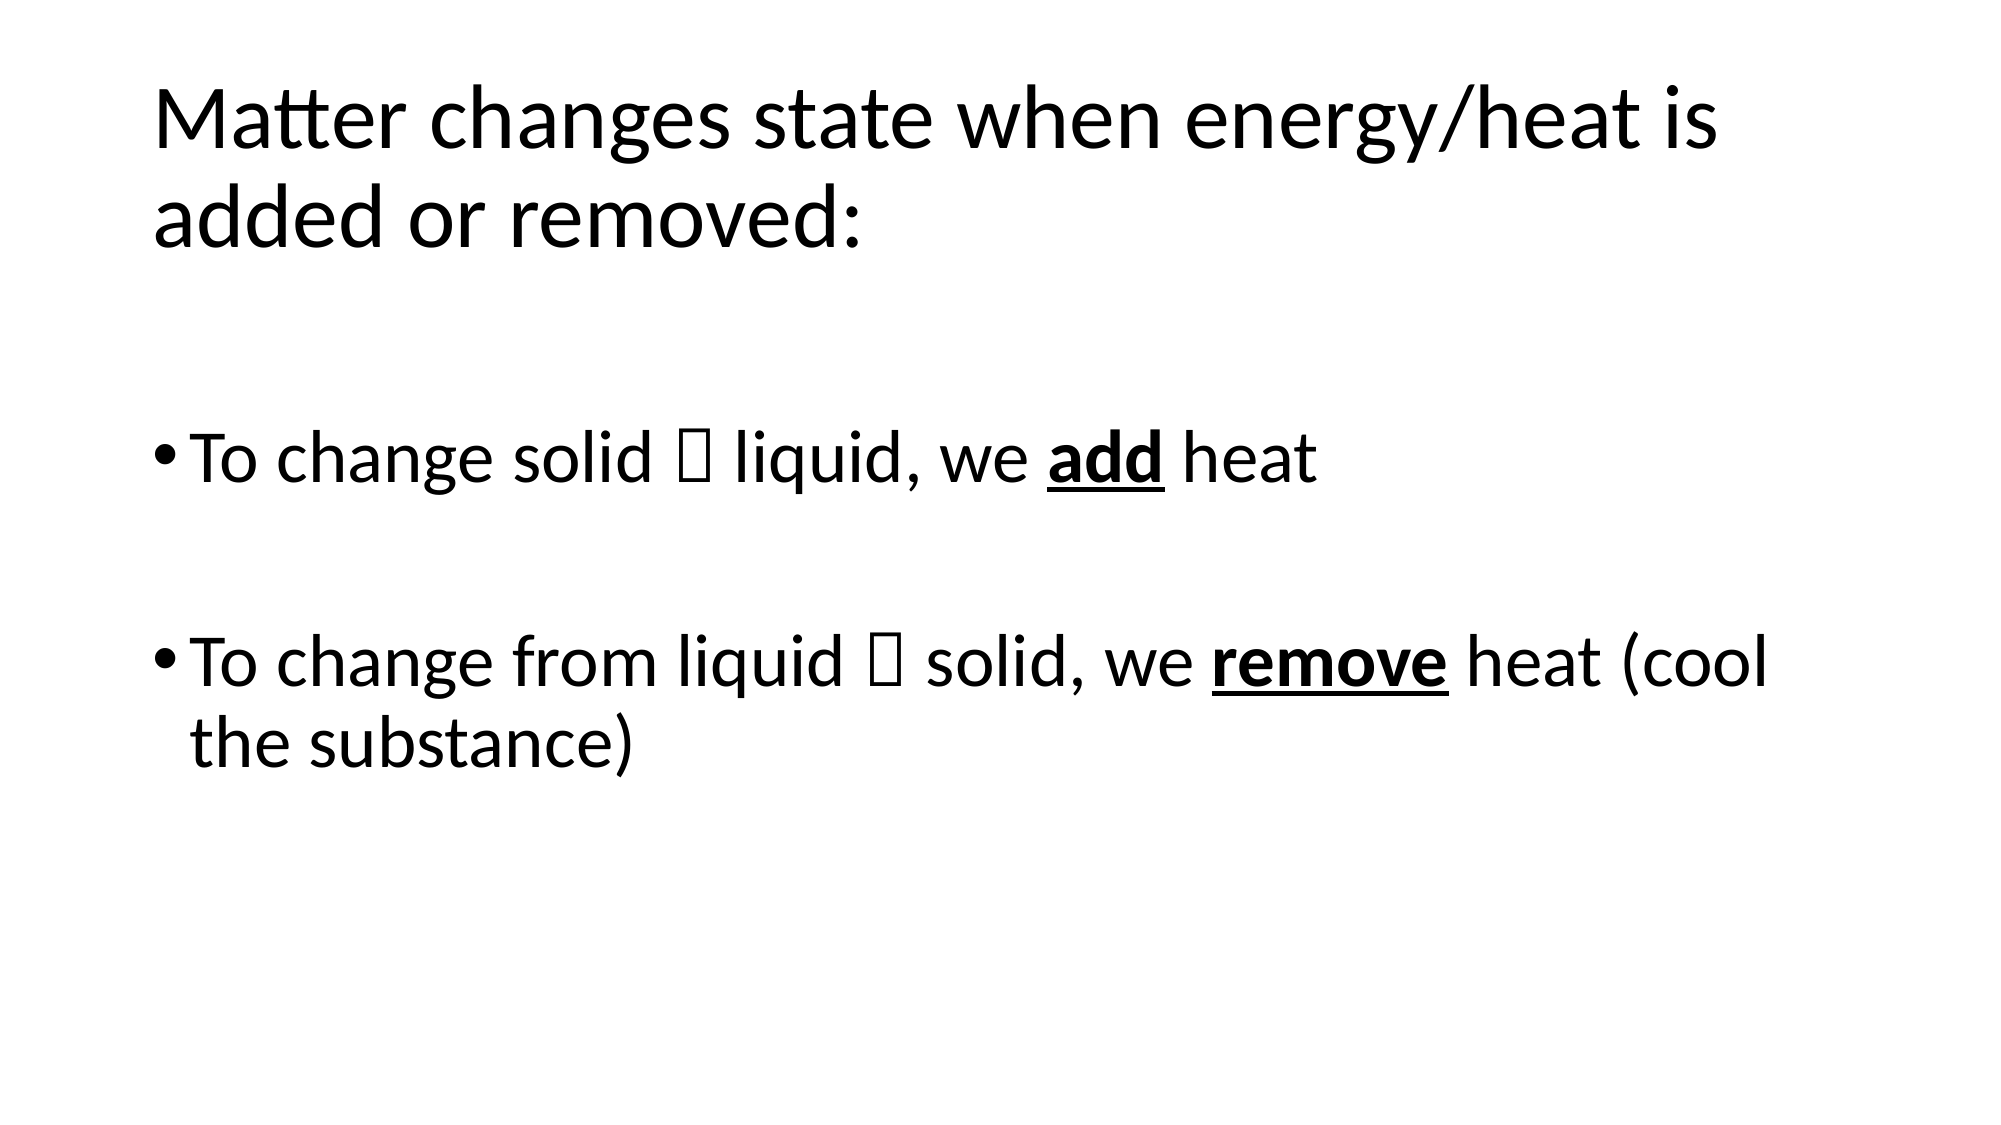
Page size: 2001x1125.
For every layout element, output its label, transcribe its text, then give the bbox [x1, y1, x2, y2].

title Matter changes state when energy/heat is added or removed: [137, 59, 1863, 278]
list To change solid  liquid, we add heat To change from liquid  solid, we remove heat (cool the substance) [137, 299, 1870, 1014]
